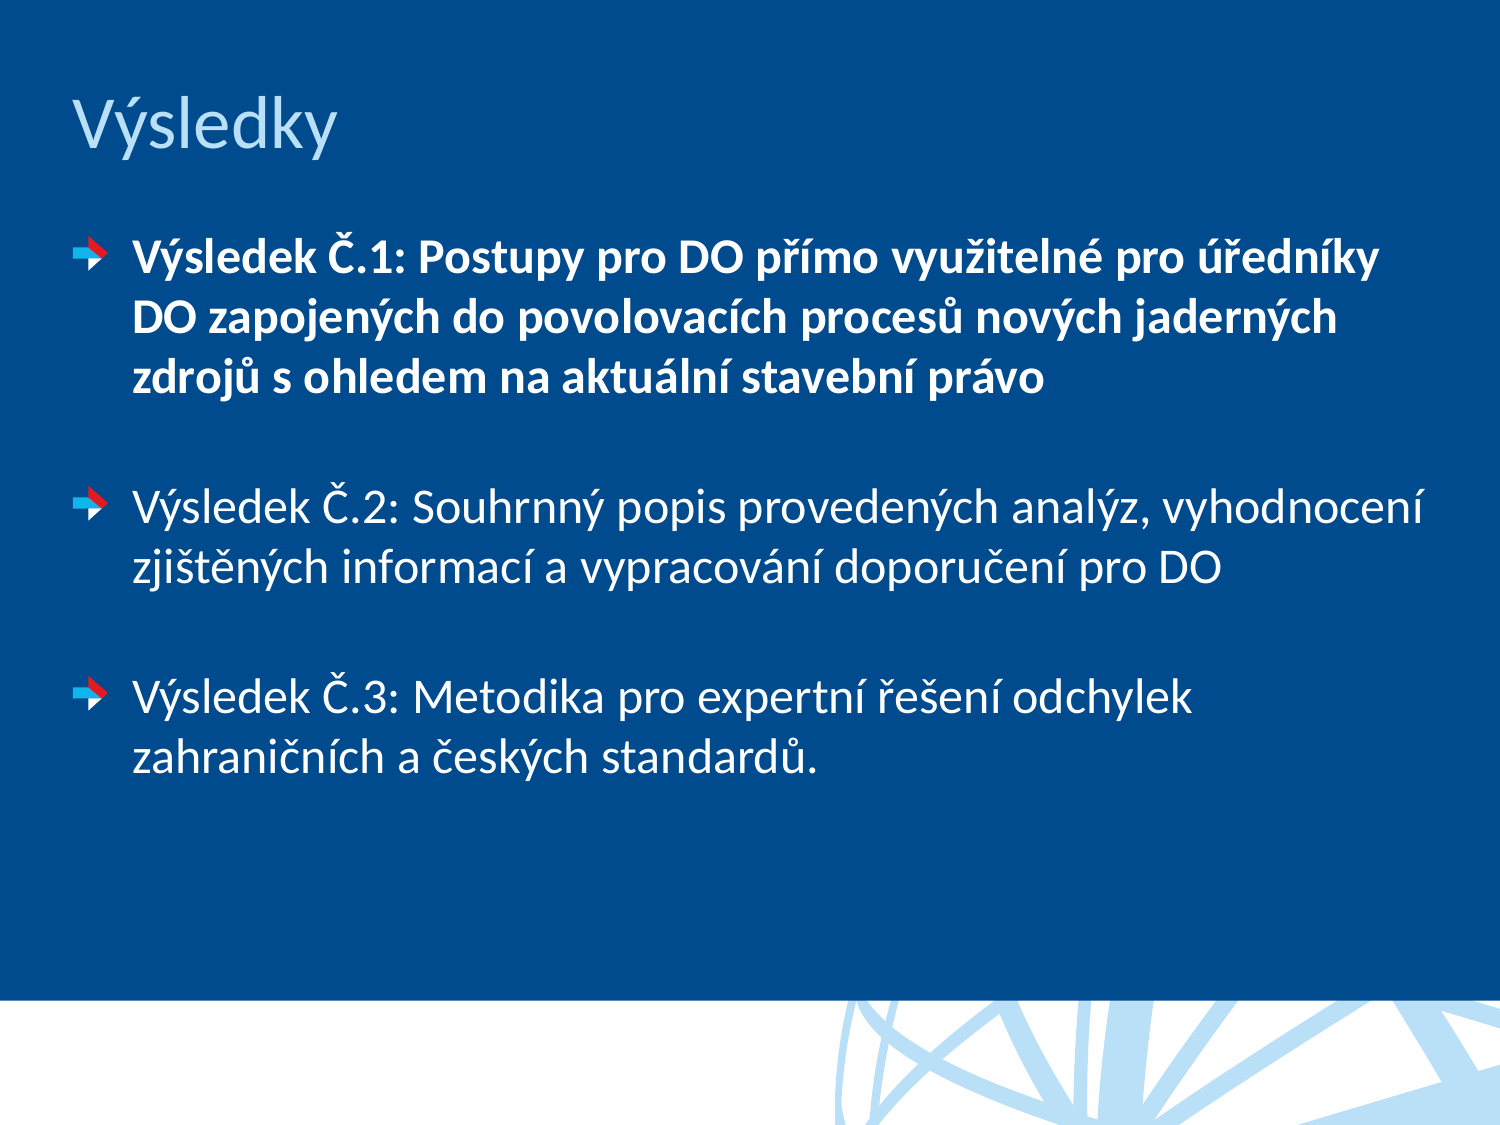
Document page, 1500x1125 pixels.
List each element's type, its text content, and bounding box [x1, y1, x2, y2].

list Výsledek Č.1: Postupy pro DO přímo využitelné pro úředníky DO zapojených do povolovacích procesů nových jaderných zdrojů s ohledem na aktuální stavební právo Výsledek Č.2: Souhrnný popis provedených analýz, vyhodnocení zjištěných informací a vypracování doporučení pro DO Výsledek Č.3: Metodika pro expertní řešení odchylek zahraničních a českých standardů. [72, 164, 1425, 928]
title Výsledky [72, 73, 1425, 164]
